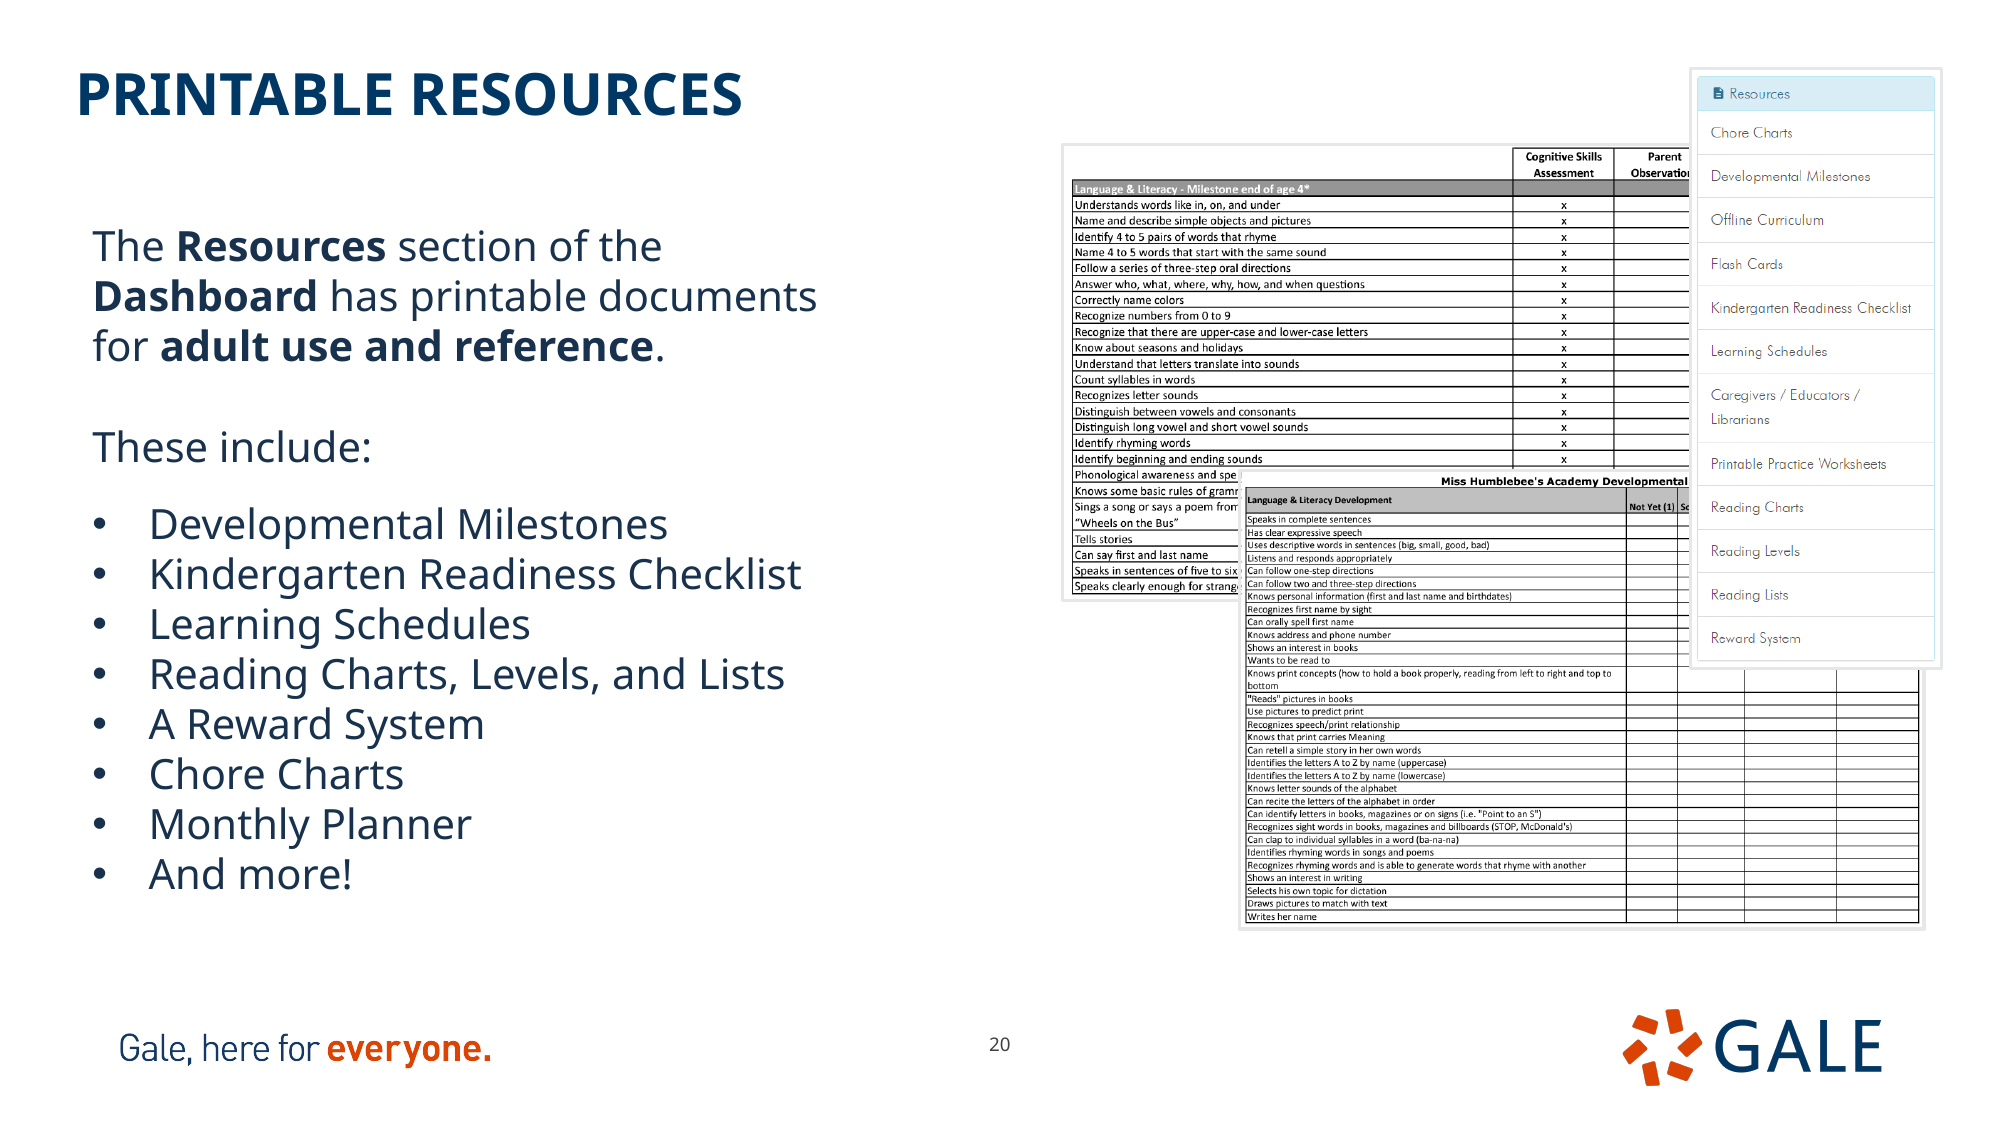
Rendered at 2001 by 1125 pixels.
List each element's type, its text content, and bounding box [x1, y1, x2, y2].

slide_number 20 [969, 1025, 1031, 1086]
picture [1622, 1009, 1882, 1086]
text_box PRINTABLE RESOURCES [60, 58, 1940, 173]
picture [91, 1009, 529, 1086]
text_box The Resources section of the Dashboard has printable documents for adult use and reference. These include: Developmental Milestones Kindergarten Readiness Checklist Learning Schedules Reading Charts, Levels, and Lists A Reward System Chore Charts Monthly Planner And more! [77, 212, 893, 906]
picture [1063, 69, 1940, 928]
